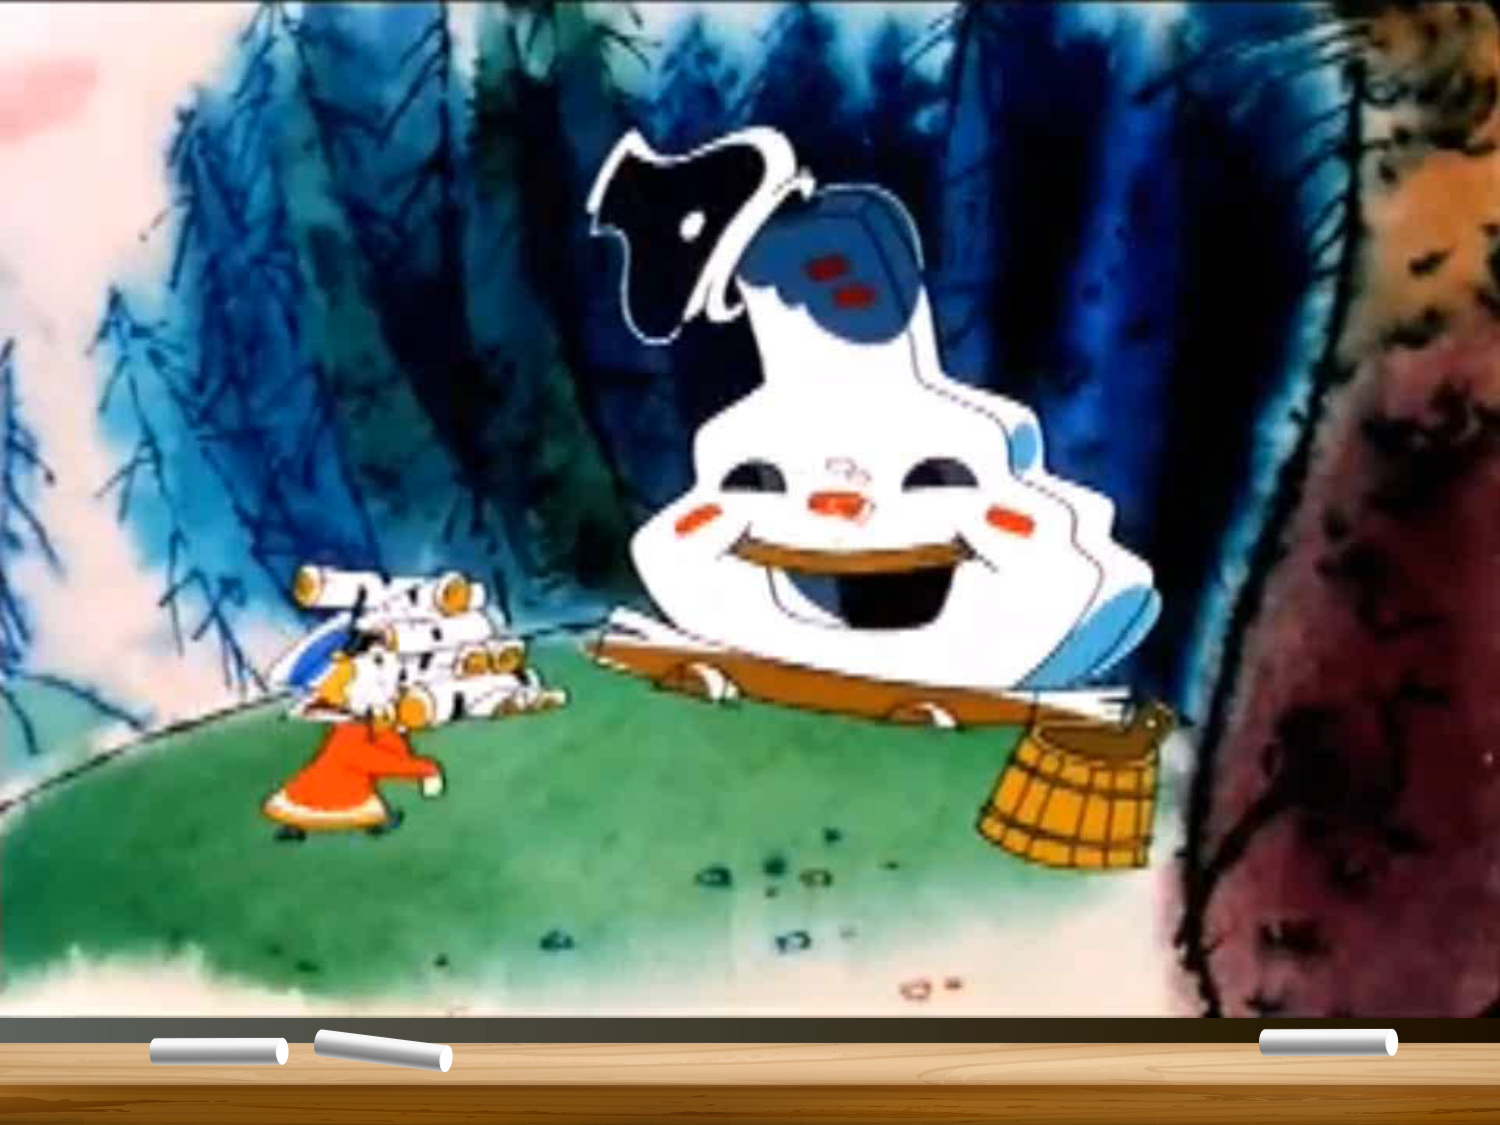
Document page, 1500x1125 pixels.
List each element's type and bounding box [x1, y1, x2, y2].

text_box [0, 0, 1500, 1019]
picture [0, 1019, 1500, 1125]
